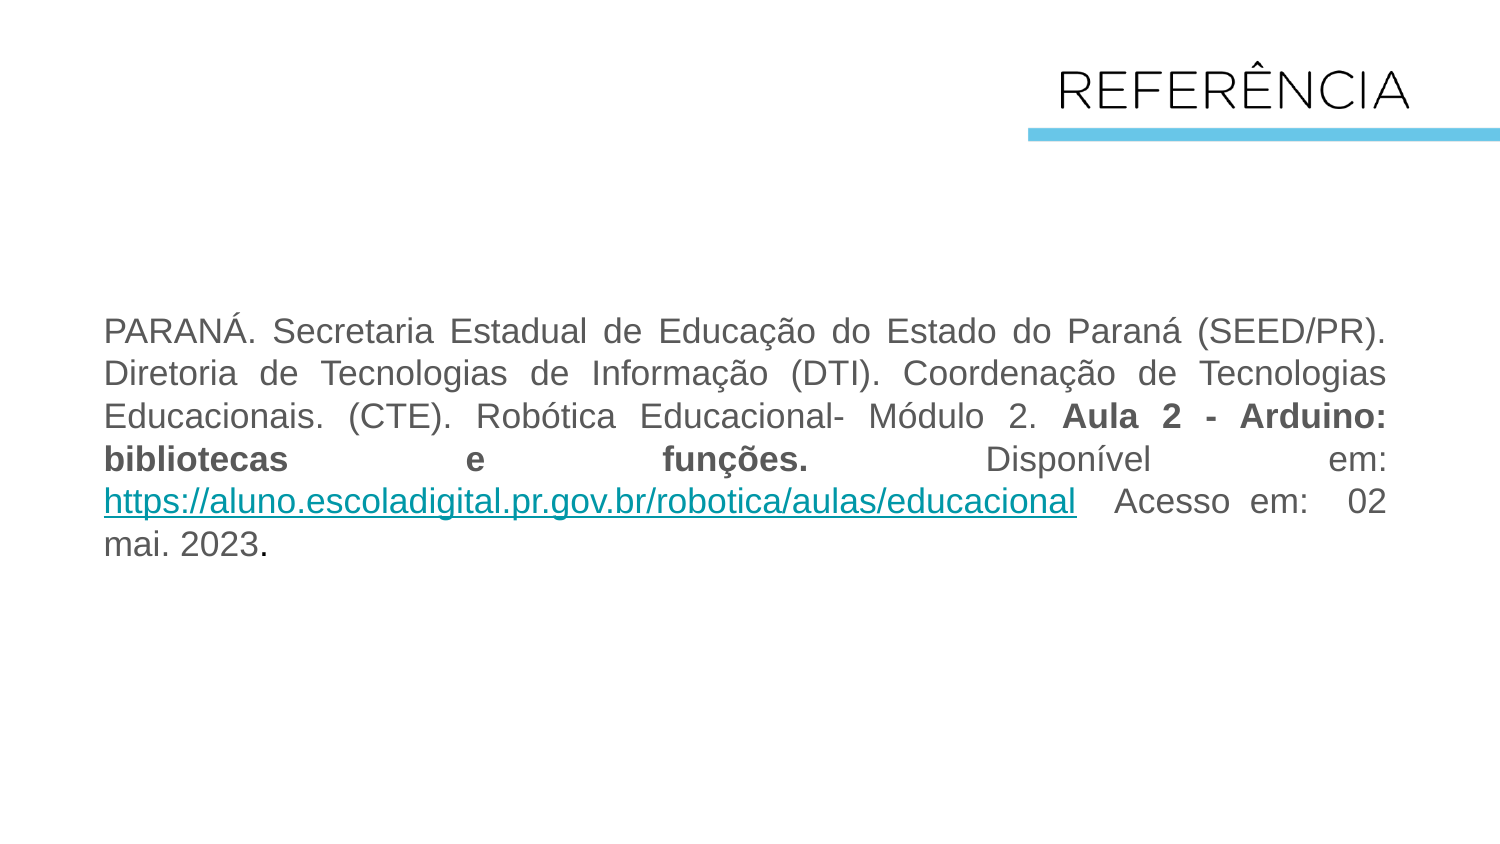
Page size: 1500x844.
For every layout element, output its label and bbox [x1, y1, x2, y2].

picture [74, 5, 1500, 800]
